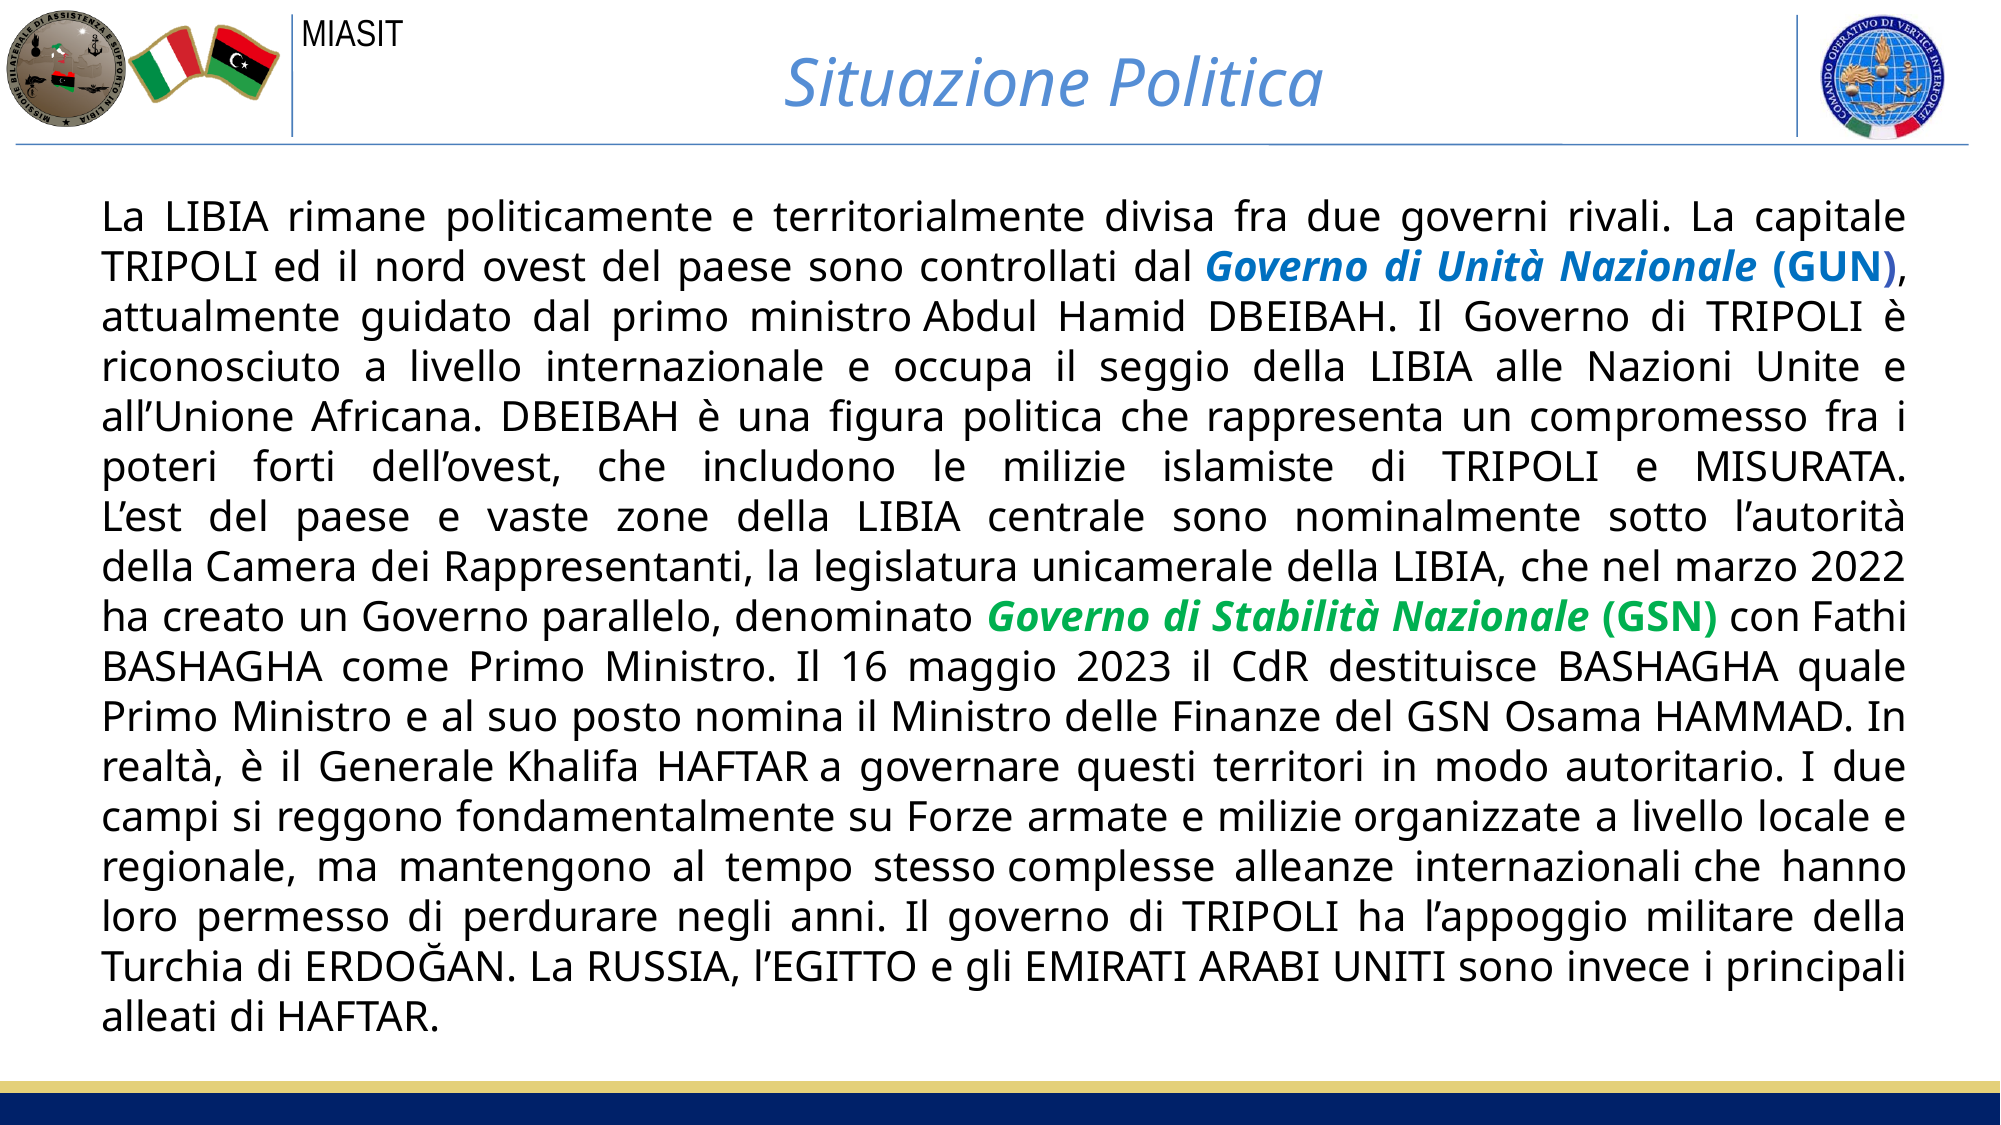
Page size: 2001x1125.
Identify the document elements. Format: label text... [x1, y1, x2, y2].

picture [1820, 14, 1945, 140]
picture [1, 0, 300, 145]
text_box La LIBIA rimane politicamente e territorialmente divisa fra due governi rivali. La capitale TRIPOLI ed il nord ovest del paese sono controllati dal Governo di Unità Nazionale (GUN), attualmente guidato dal primo ministro Abdul Hamid DBEIBAH. Il Governo di TRIPOLI è riconosciuto a livello internazionale e occupa il seggio della LIBIA alle Nazioni Unite e all’Unione Africana. DBEIBAH è una figura politica che rappresenta un compromesso fra i poteri forti dell’ovest, che includono le milizie islamiste di TRIPOLI e MISURATA. L’est del paese e vaste zone della LIBIA centrale sono nominalmente sotto l’autorità della Camera dei Rappresentanti, la legislatura unicamerale della LIBIA, che nel marzo 2022 ha creato un Governo parallelo, denominato Governo di Stabilità Nazionale (GSN) con Fathi BASHAGHA come Primo Ministro. Il 16 maggio 2023 il CdR destituisce BASHAGHA quale Primo Ministro e al suo posto nomina il Ministro delle Finanze del GSN Osama HAMMAD. In realtà, è il Generale Khalifa HAFTAR a governare questi territori in modo autoritario. I due campi si reggono fondamentalmente su Forze armate e milizie organizzate a livello locale e regionale, ma mantengono al tempo stesso complesse alleanze internazionali che hanno loro permesso di perdurare negli anni. Il governo di TRIPOLI ha l’appoggio militare della Turchia di ERDOĞAN. La RUSSIA, l’EGITTO e gli EMIRATI ARABI UNITI sono invece i principali alleati di HAFTAR. [83, 158, 1909, 1071]
subtitle Situazione Politica [293, 12, 1800, 148]
